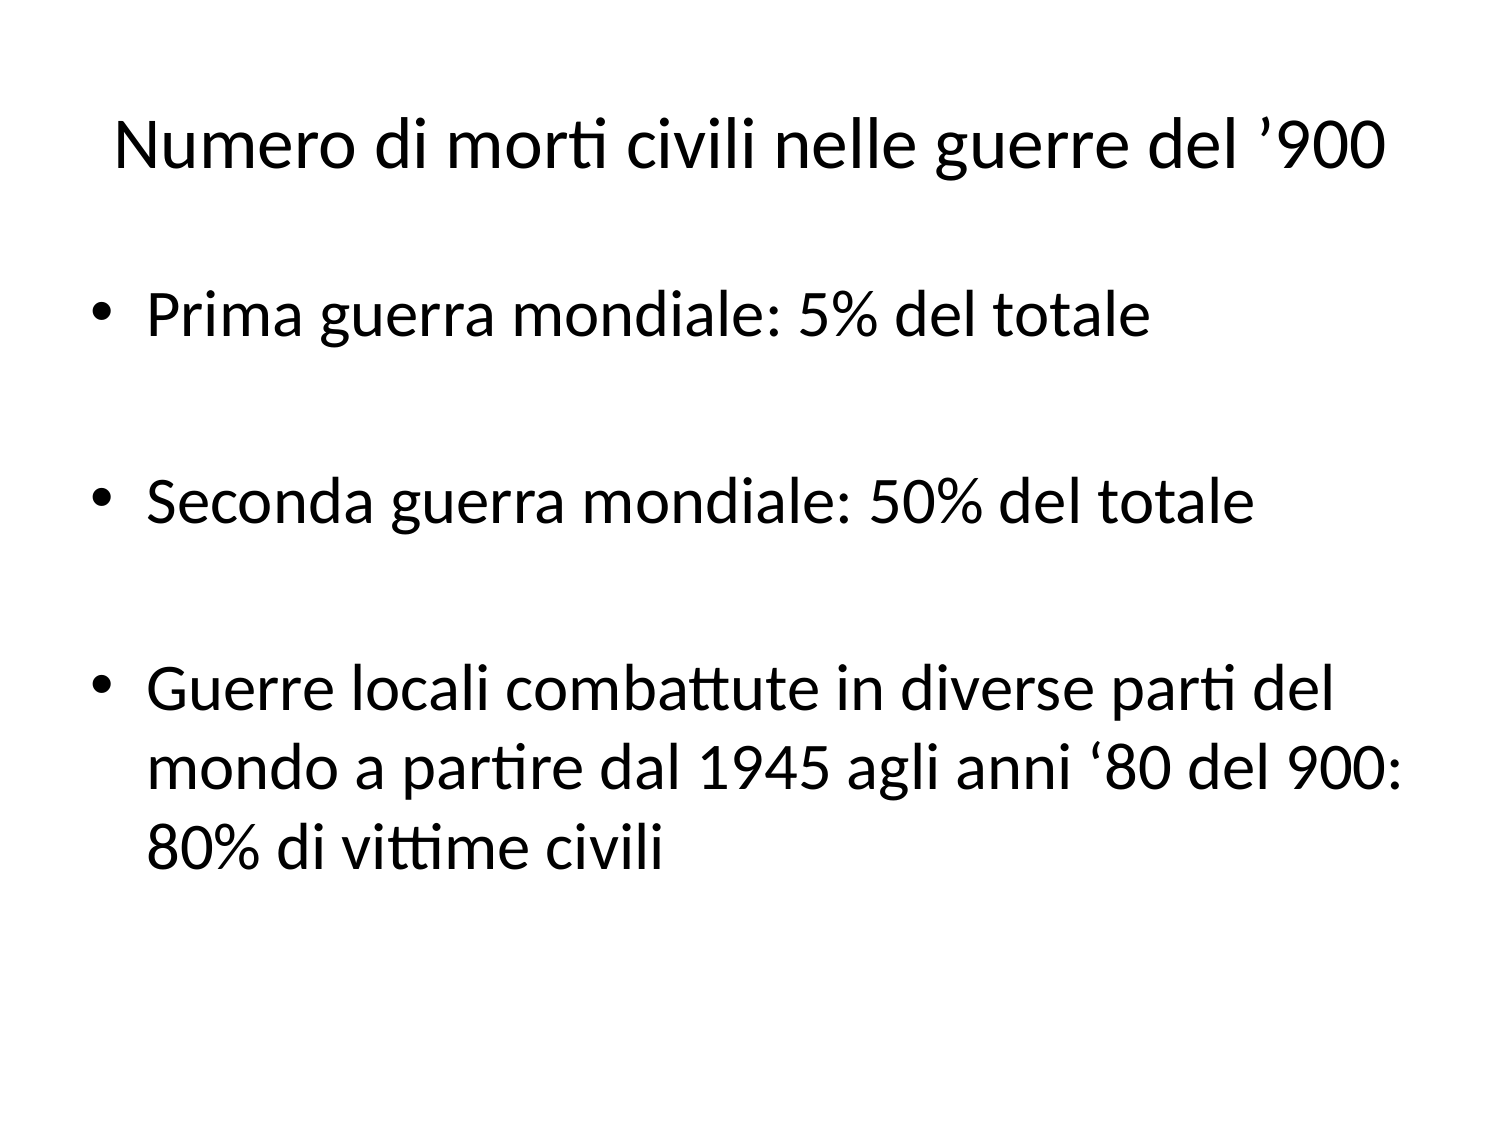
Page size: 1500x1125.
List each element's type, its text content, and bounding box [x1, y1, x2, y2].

list Prima guerra mondiale: 5% del totale Seconda guerra mondiale: 50% del totale Guerre locali combattute in diverse parti del mondo a partire dal 1945 agli anni ‘80 del 900: 80% di vittime civili [75, 262, 1425, 1005]
title Numero di morti civili nelle guerre del ’900 [75, 45, 1425, 233]
